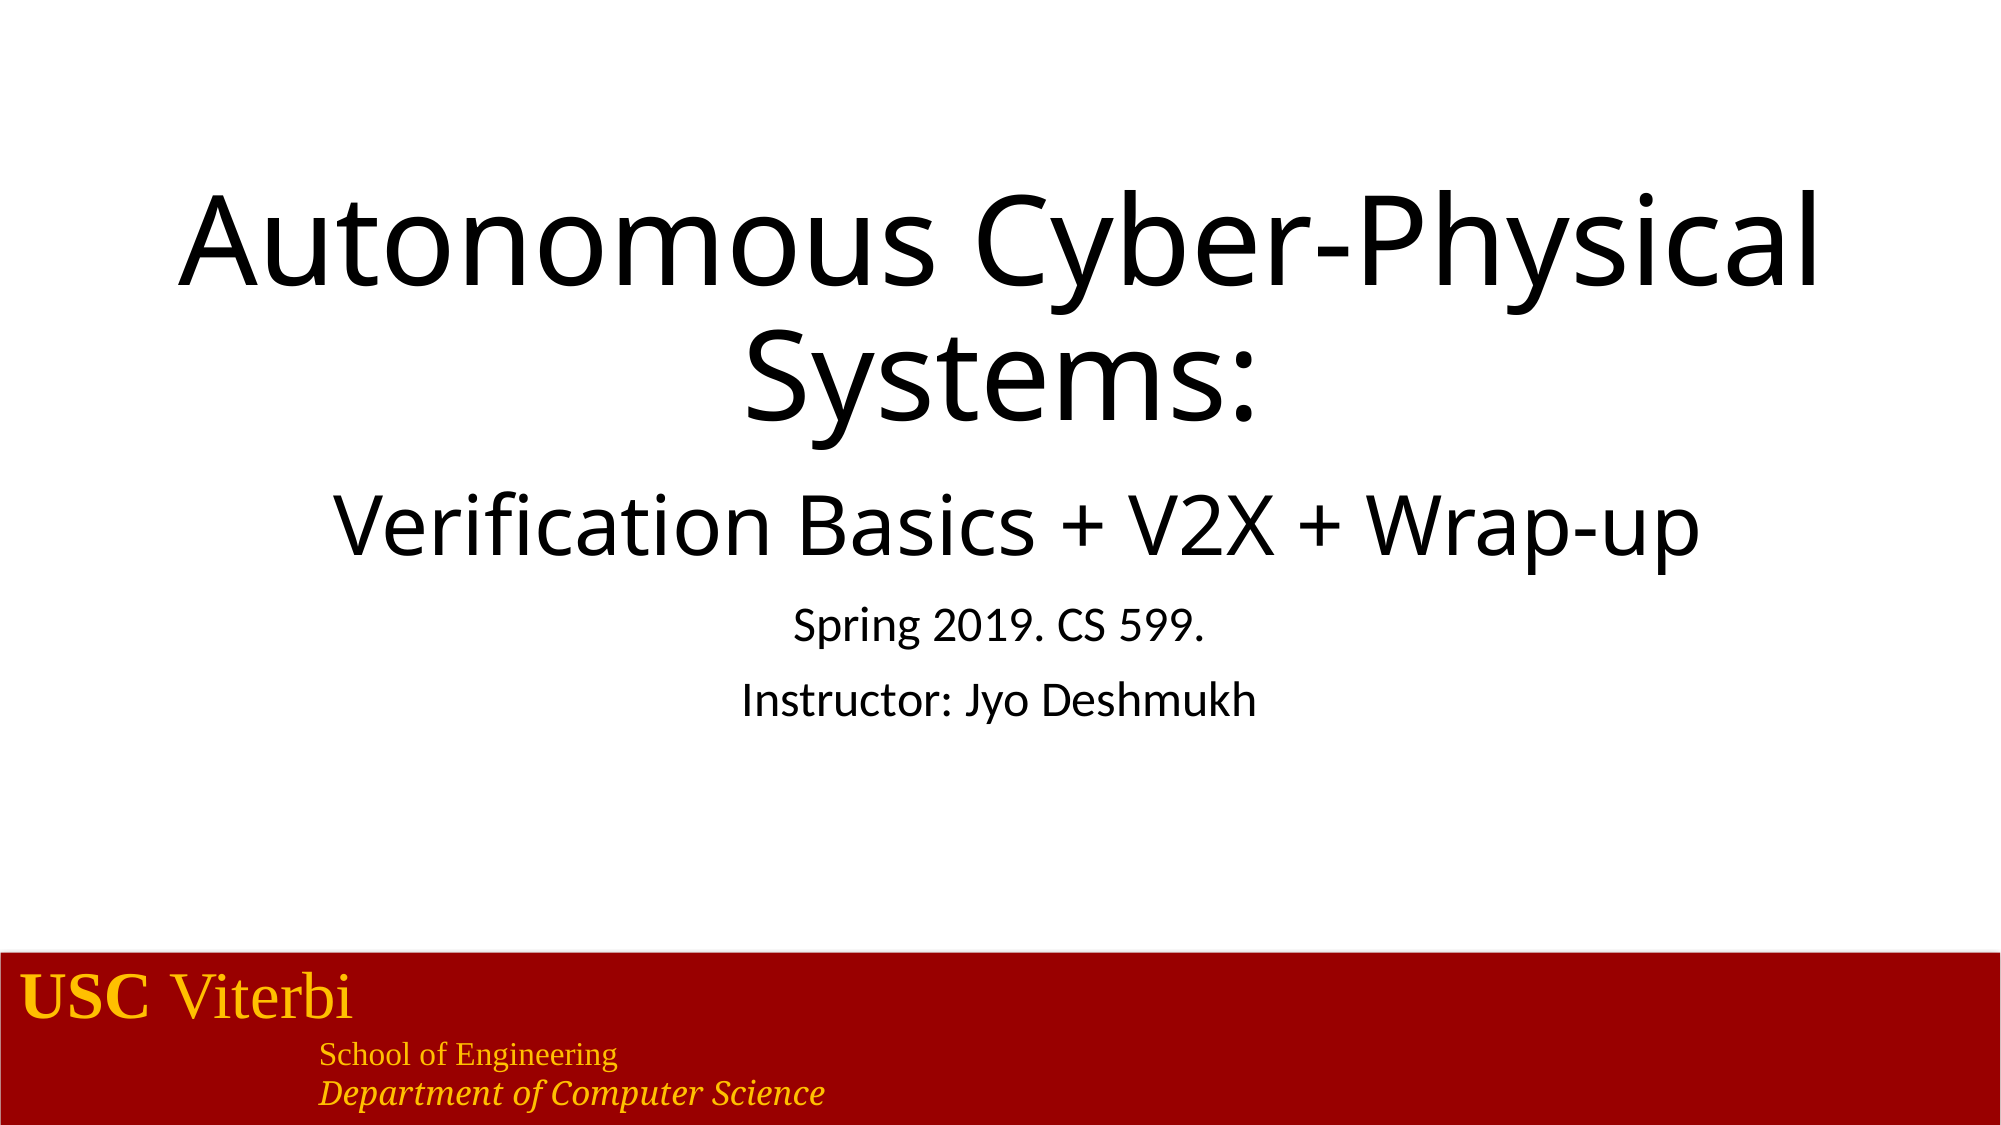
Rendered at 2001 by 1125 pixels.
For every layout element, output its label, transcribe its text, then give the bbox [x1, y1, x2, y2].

title Autonomous Cyber-Physical Systems: Verification Basics + V2X + Wrap-up [32, 184, 1972, 576]
subtitle Spring 2019. CS 599. Instructor: Jyo Deshmukh [249, 590, 1750, 863]
